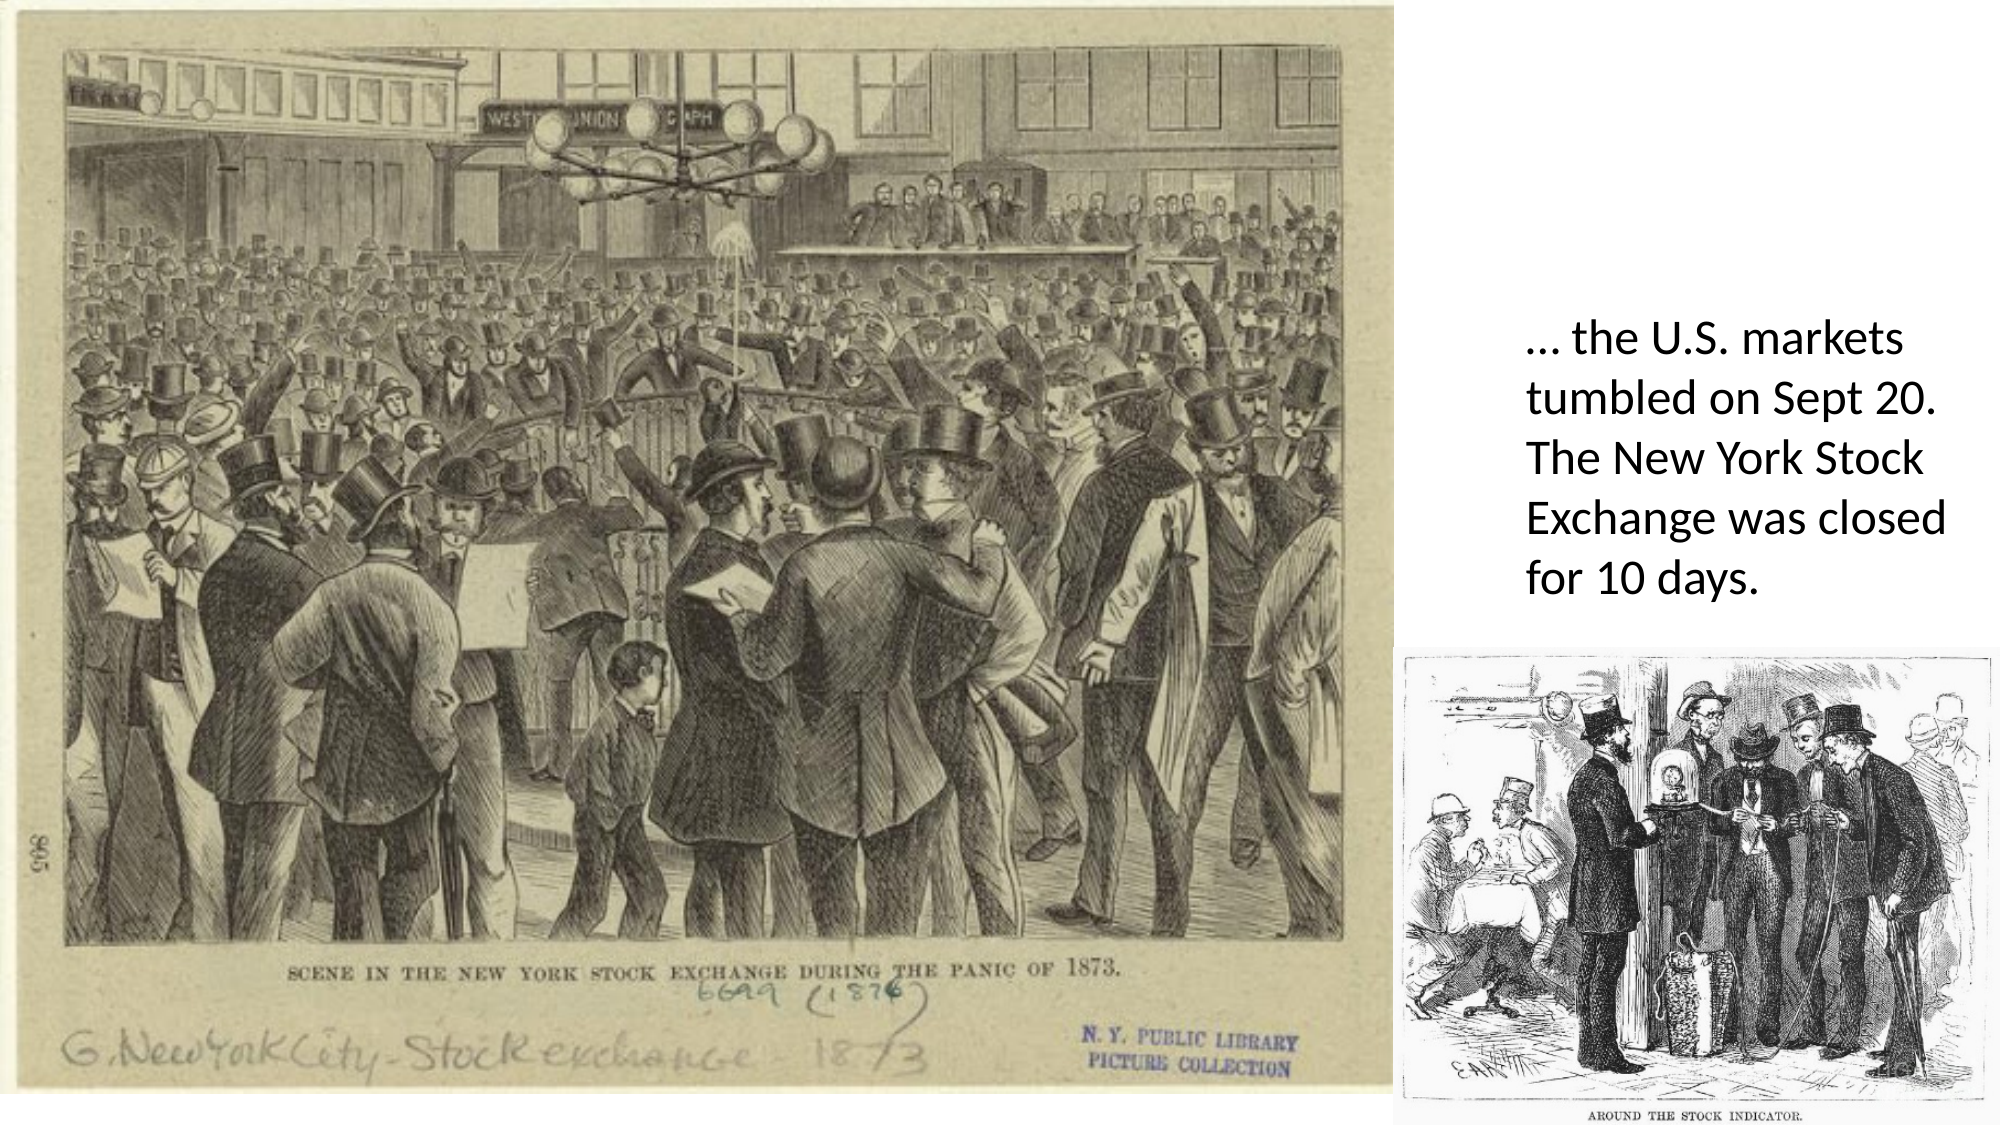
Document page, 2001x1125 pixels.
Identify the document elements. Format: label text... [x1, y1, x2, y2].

text_box … the U.S. markets tumbled on Sept 20. The New York Stock Exchange was closed for 10 days. [1510, 296, 2000, 647]
picture [0, 0, 2000, 1125]
